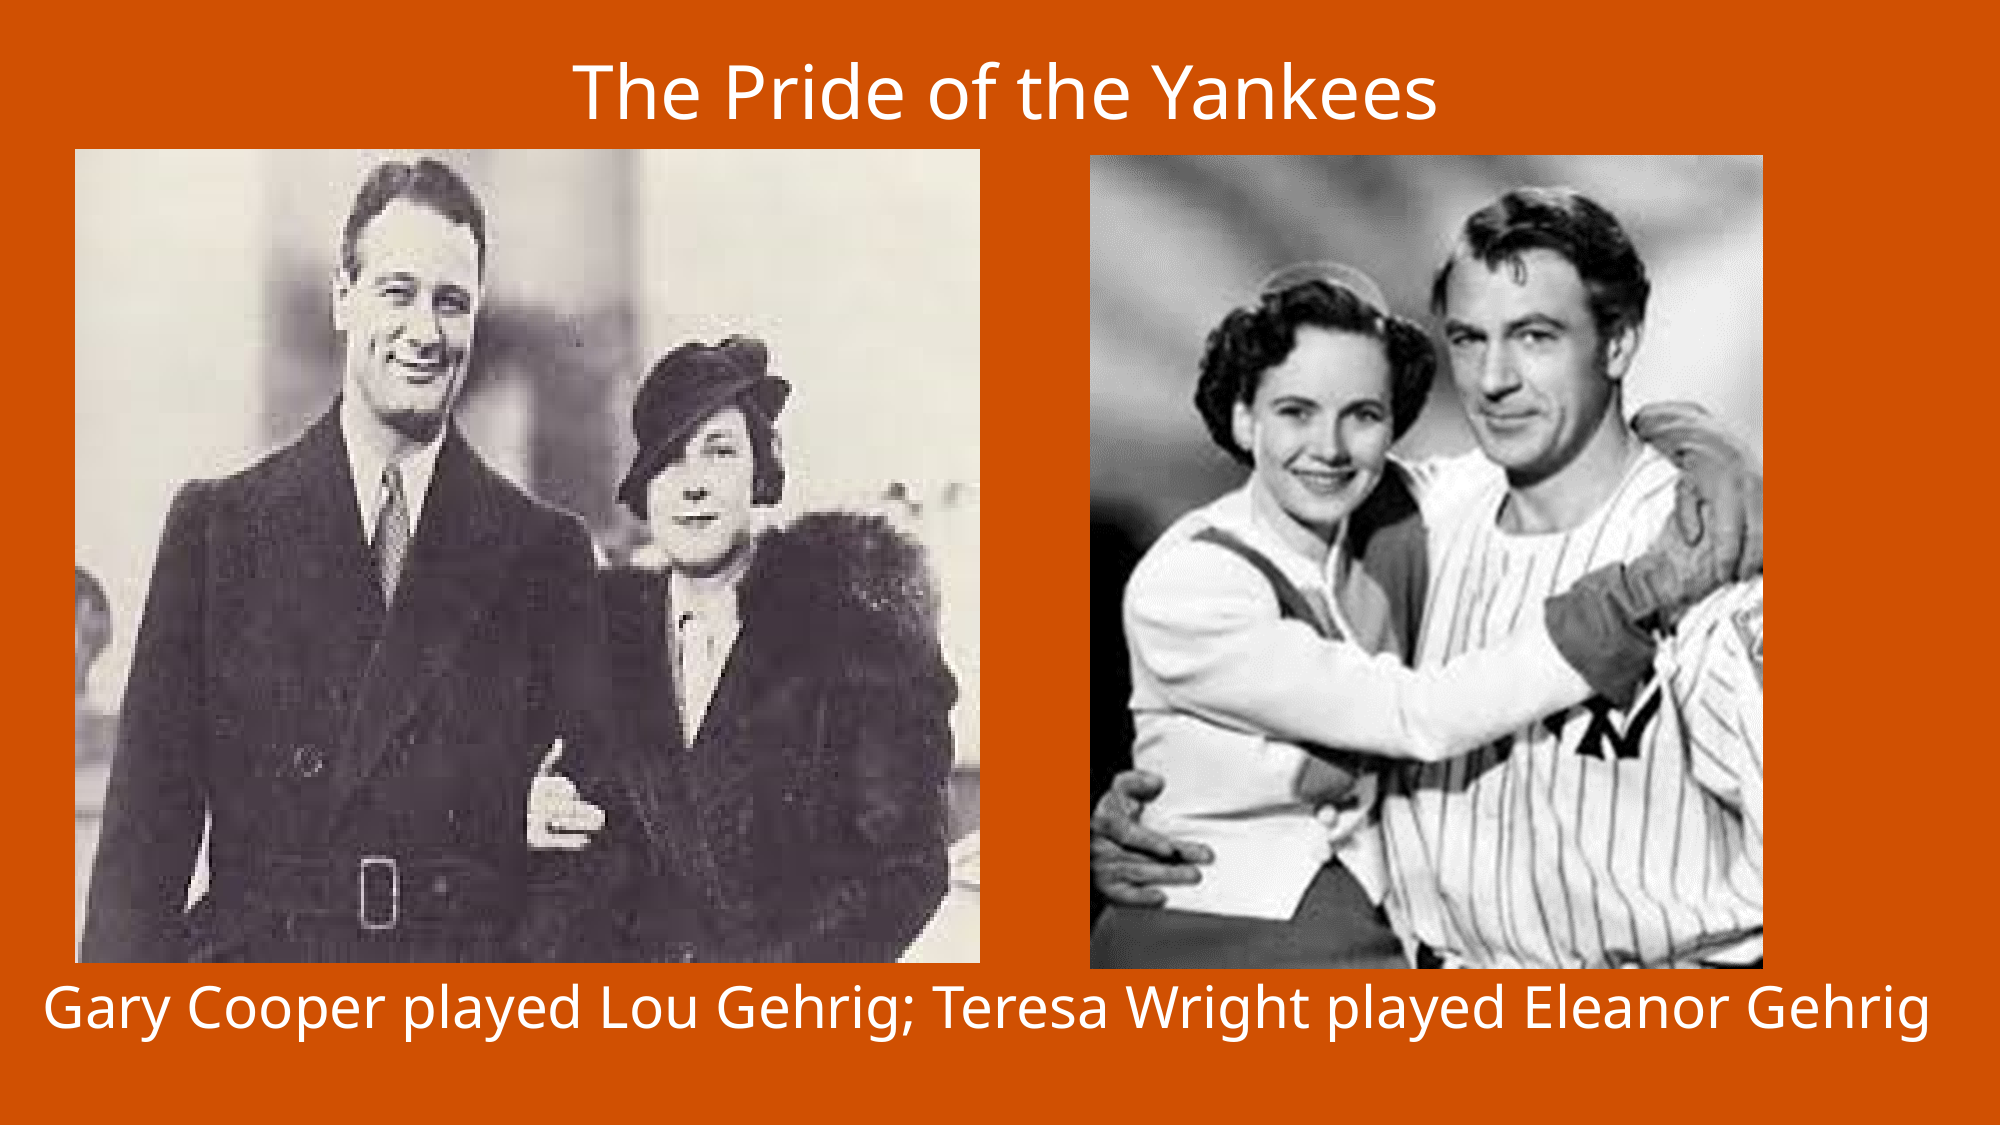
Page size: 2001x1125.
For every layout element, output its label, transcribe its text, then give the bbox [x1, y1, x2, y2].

text_box Gary Cooper played Lou Gehrig; Teresa Wright played Eleanor Gehrig [24, 962, 1950, 1048]
text_box The Pride of the Yankees [62, 37, 1950, 143]
picture [1090, 155, 1763, 969]
picture [74, 149, 980, 963]
